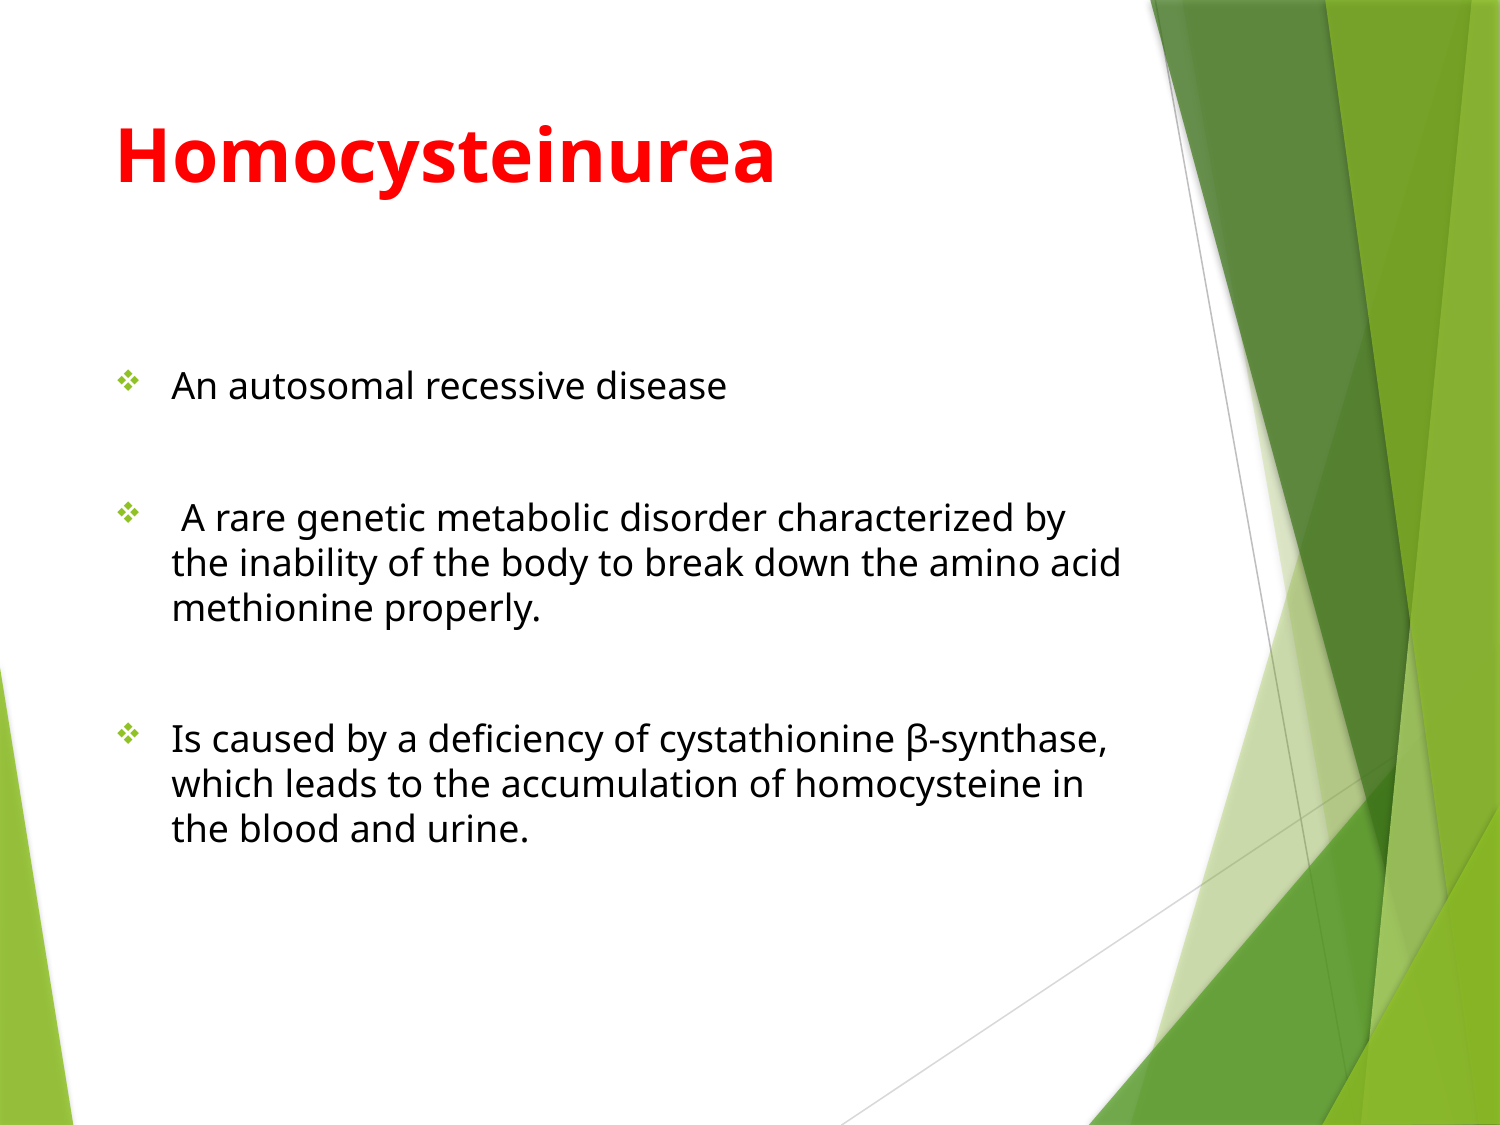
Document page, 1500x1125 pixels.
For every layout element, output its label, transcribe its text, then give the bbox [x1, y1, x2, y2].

title Homocysteinurea [99, 99, 1142, 317]
list An autosomal recessive disease A rare genetic metabolic disorder characterized by the inability of the body to break down the amino acid methionine properly. Is caused by a deficiency of cystathionine β-synthase, which leads to the accumulation of homocysteine in the blood and urine. [99, 354, 1142, 992]
